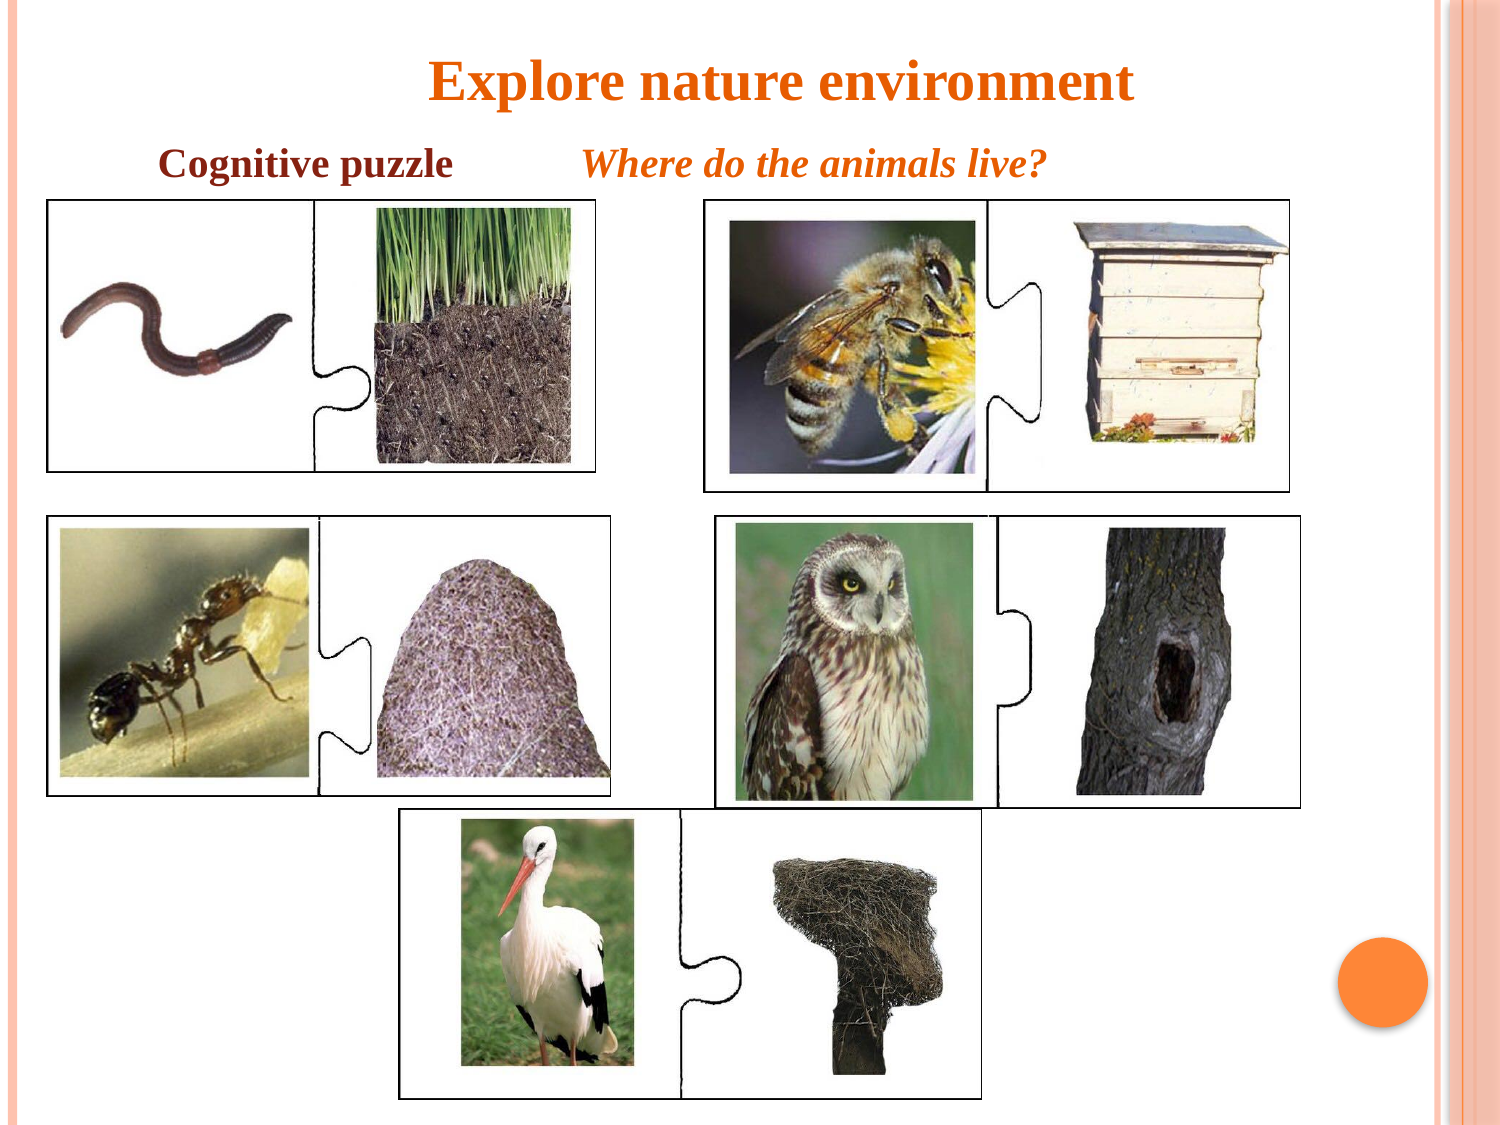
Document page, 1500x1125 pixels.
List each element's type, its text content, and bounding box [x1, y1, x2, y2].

picture [46, 515, 611, 798]
picture [397, 515, 1302, 1101]
text_box Cognitive puzzle Where do the animals live? [142, 128, 1064, 194]
picture [702, 198, 1291, 493]
picture [46, 198, 596, 474]
text_box Explore nature environment [413, 35, 1150, 120]
